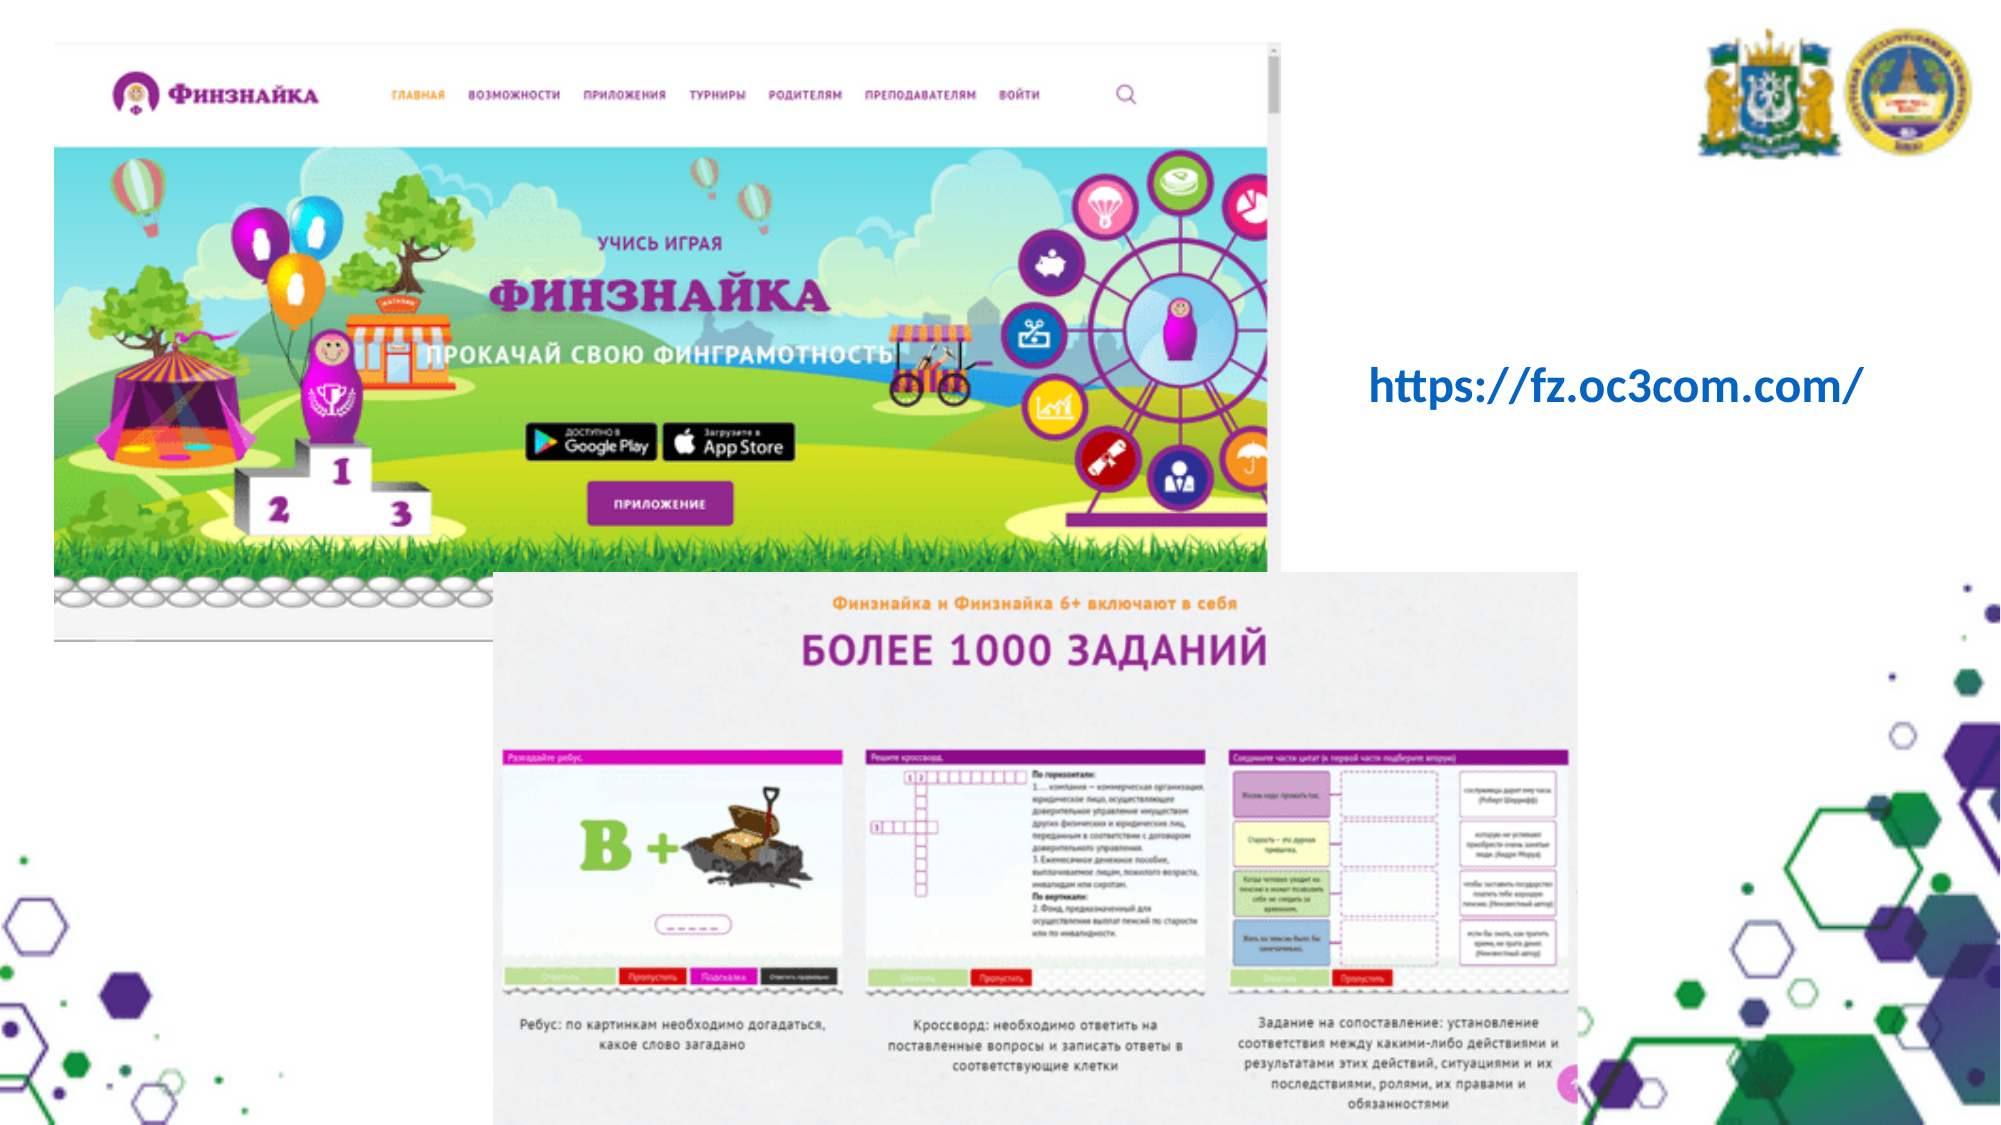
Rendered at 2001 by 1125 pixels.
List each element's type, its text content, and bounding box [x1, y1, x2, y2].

text_box https://fz.oc3com.com/ [1353, 345, 1932, 465]
picture [0, 0, 2001, 1125]
